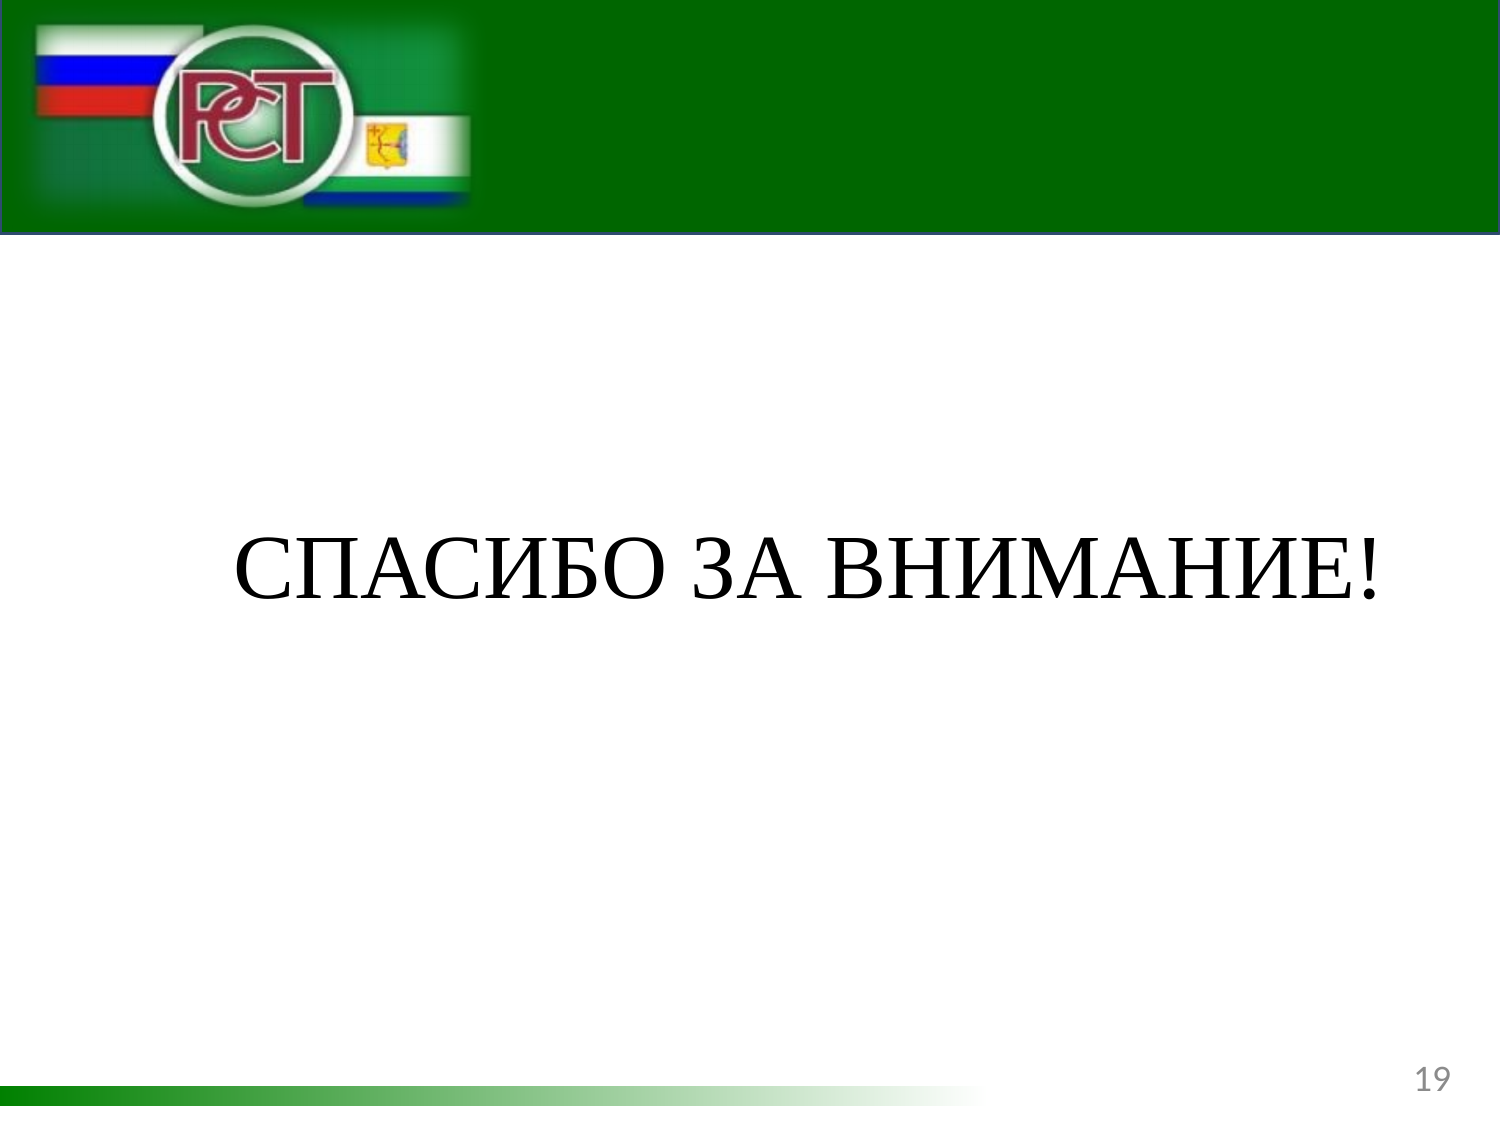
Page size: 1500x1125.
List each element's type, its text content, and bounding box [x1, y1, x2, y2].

slide_number 19 [1376, 1046, 1467, 1107]
text_box СПАСИБО ЗА ВНИМАНИЕ! [218, 499, 1447, 624]
picture [49, 42, 445, 188]
